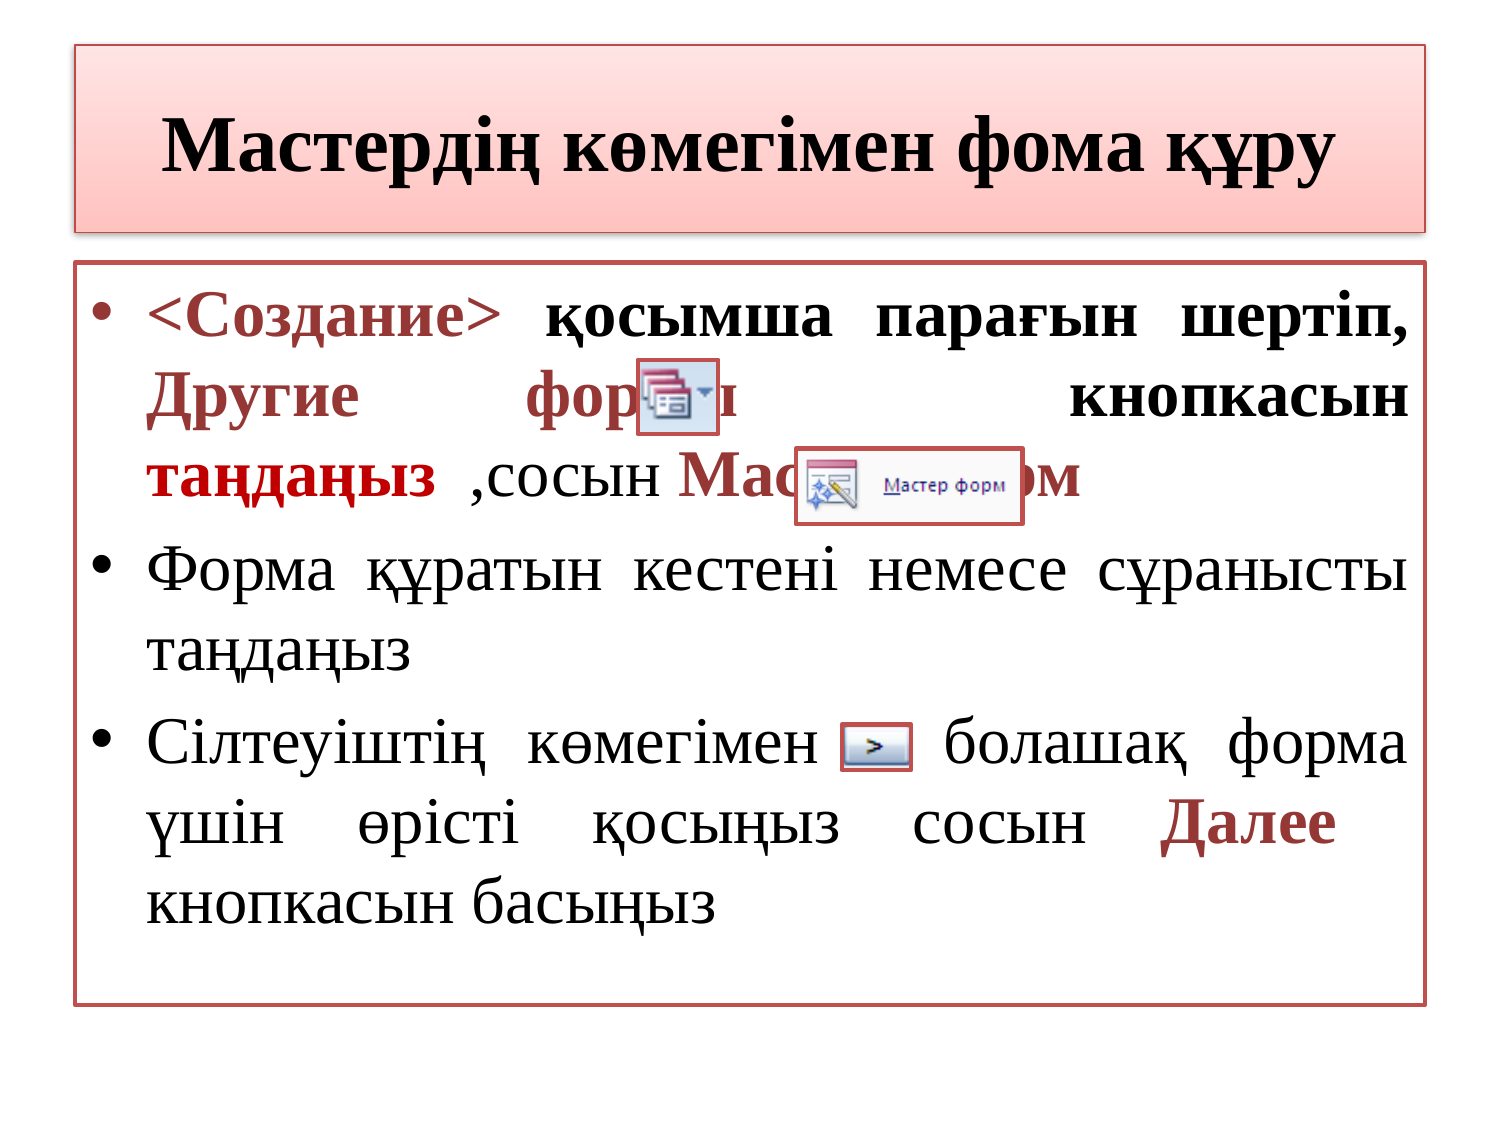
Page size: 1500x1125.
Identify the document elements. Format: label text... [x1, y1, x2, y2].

title Мастердің көмегімен фома құру [74, 44, 1426, 233]
picture [797, 450, 1021, 523]
list <Создание> қосымша парағын шертіп, Другие формы кнопкасын таңдаңыз ,сосын Мастер форм Форма құратын кестені немесе сұранысты таңдаңыз Сілтеуіштің көмегімен болашақ форма үшін өрісті қосыңыз сосын Далее кнопкасын басыңыз [73, 260, 1427, 1007]
picture [639, 361, 717, 433]
picture [843, 726, 910, 769]
